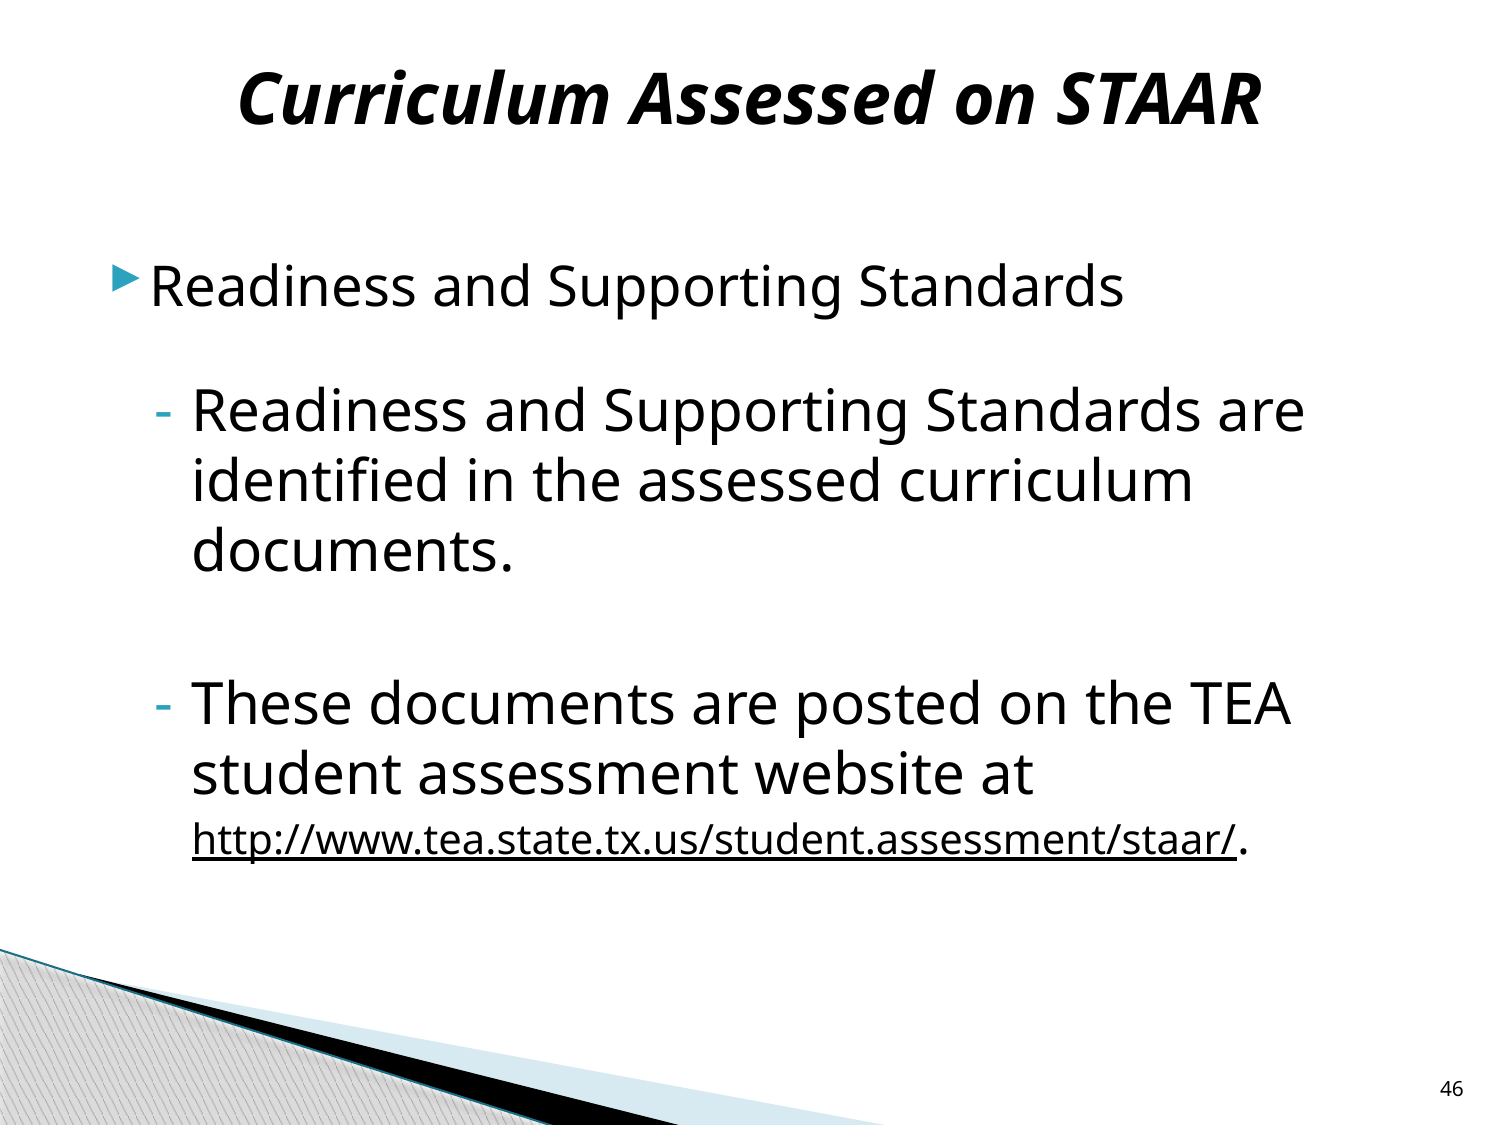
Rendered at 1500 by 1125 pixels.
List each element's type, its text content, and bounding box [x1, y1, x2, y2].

title Curriculum Assessed on STAAR [75, 45, 1425, 233]
slide_number 46 [1418, 1051, 1479, 1112]
list Readiness and Supporting Standards Readiness and Supporting Standards are identified in the assessed curriculum documents. These documents are posted on the TEA student assessment website at http://www.tea.state.tx.us/student.assessment/staar/. [75, 243, 1425, 986]
